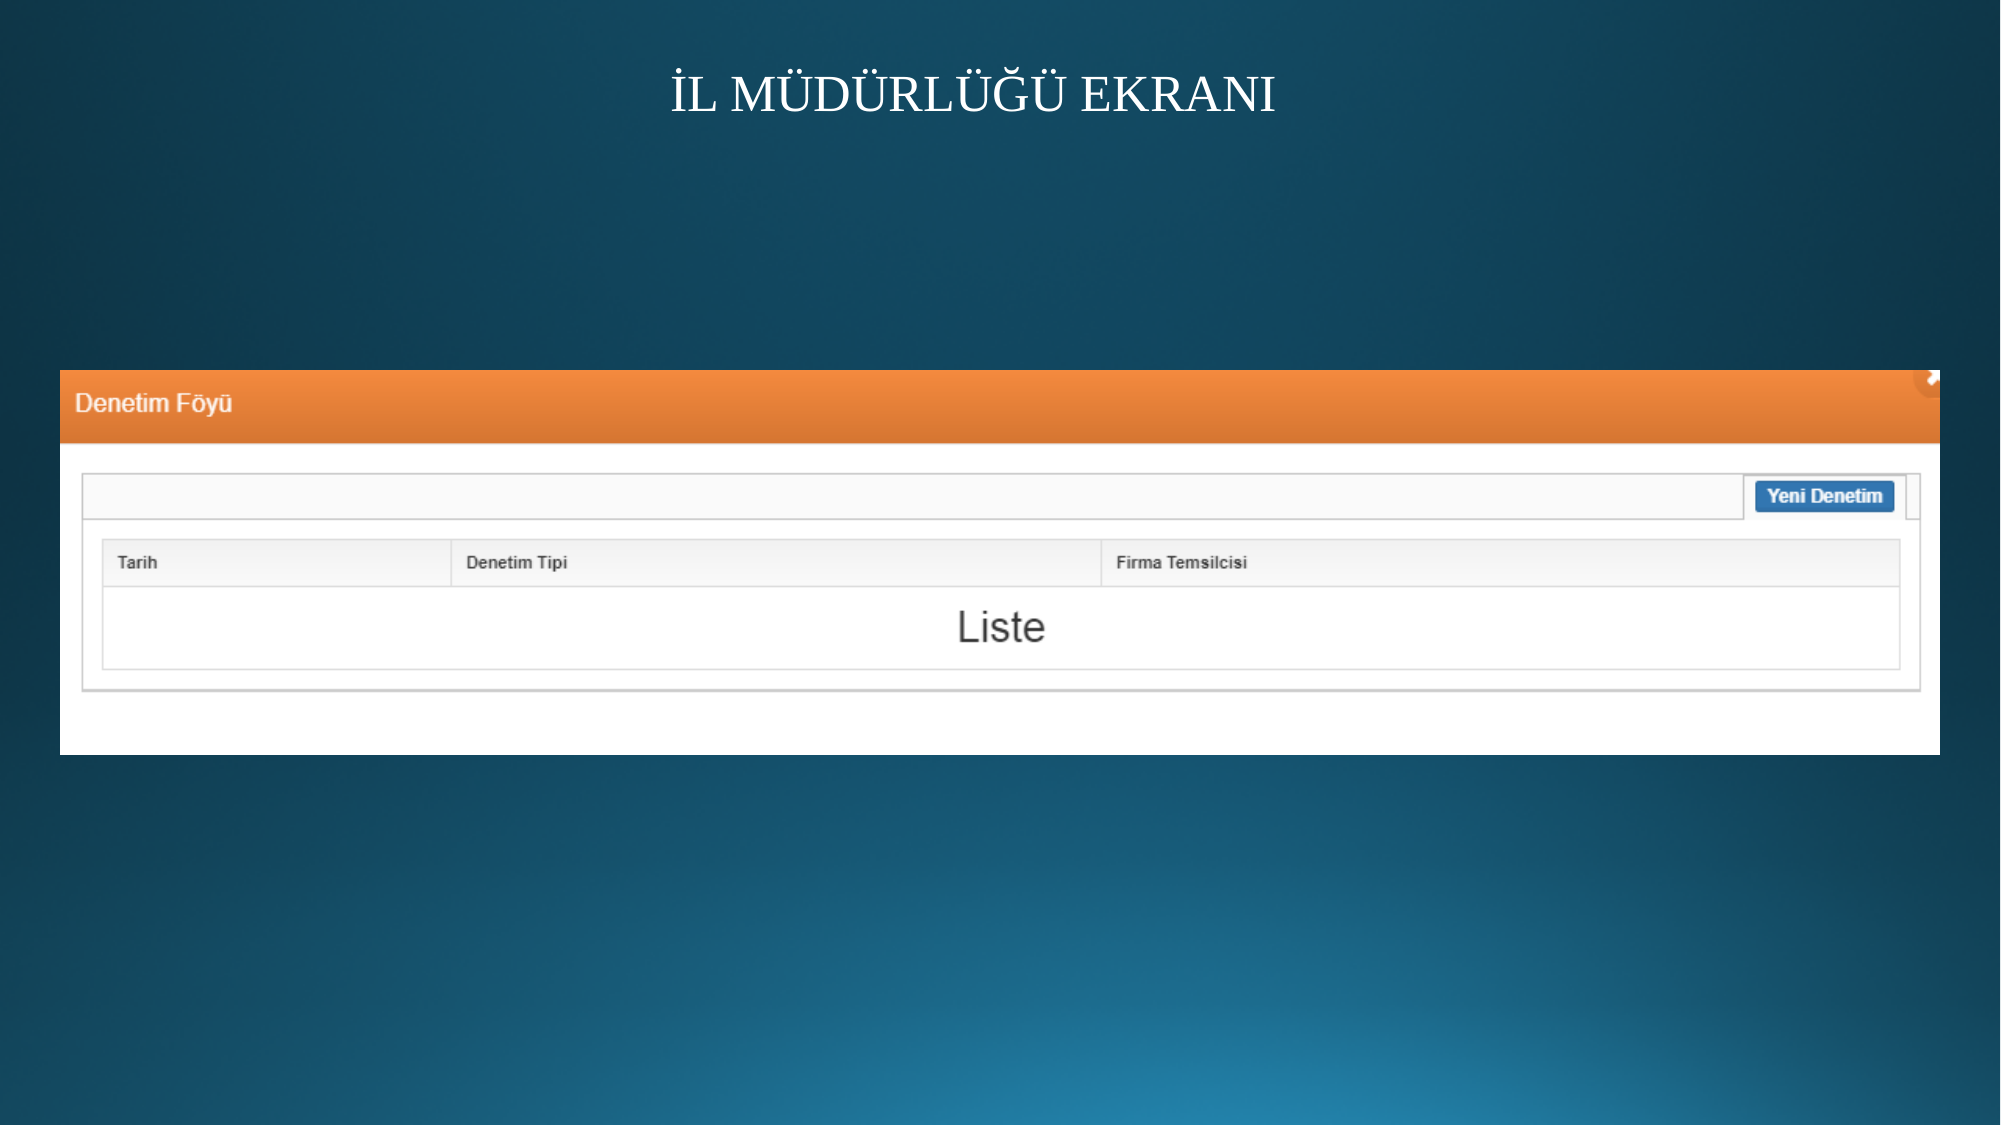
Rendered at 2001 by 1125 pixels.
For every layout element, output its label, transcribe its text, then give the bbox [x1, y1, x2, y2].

picture [0, 0, 2001, 1125]
text_box İL MÜDÜRLÜĞÜ EKRANI [647, 52, 1300, 130]
